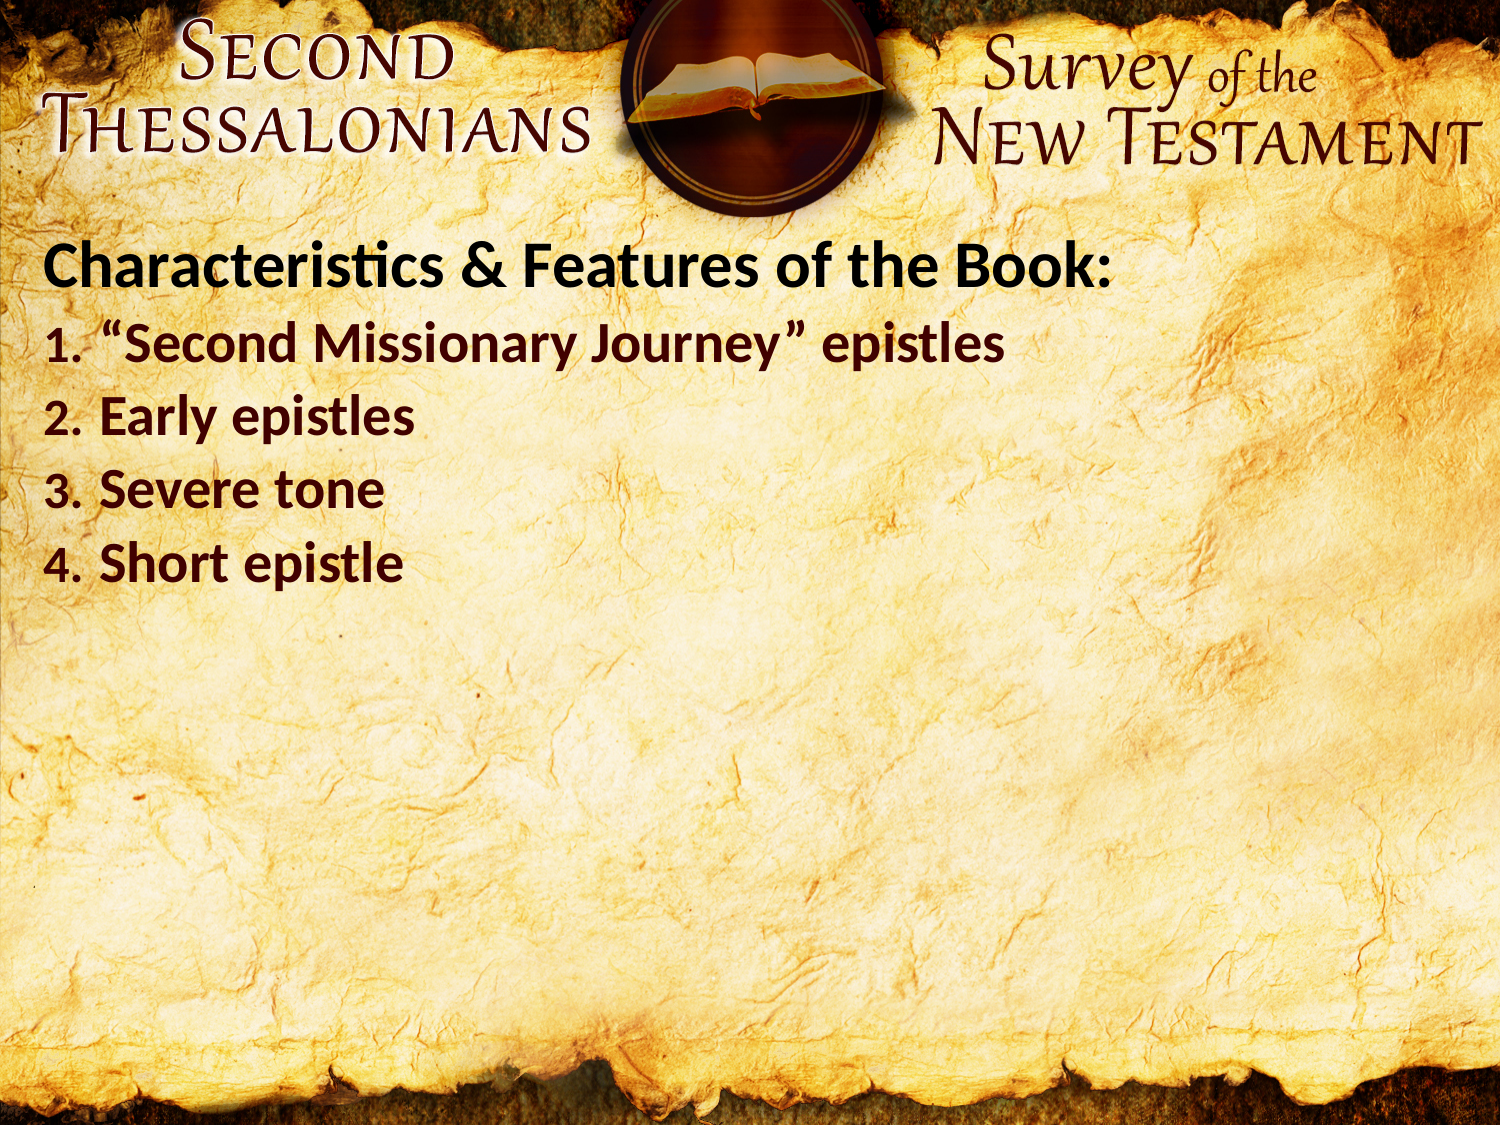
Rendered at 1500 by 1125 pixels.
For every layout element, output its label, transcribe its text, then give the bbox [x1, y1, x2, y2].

picture [0, 0, 1500, 1125]
list Characteristics & Features of the Book: “Second Missionary Journey” epistles Early epistles Severe tone Short epistle [28, 231, 1500, 1038]
